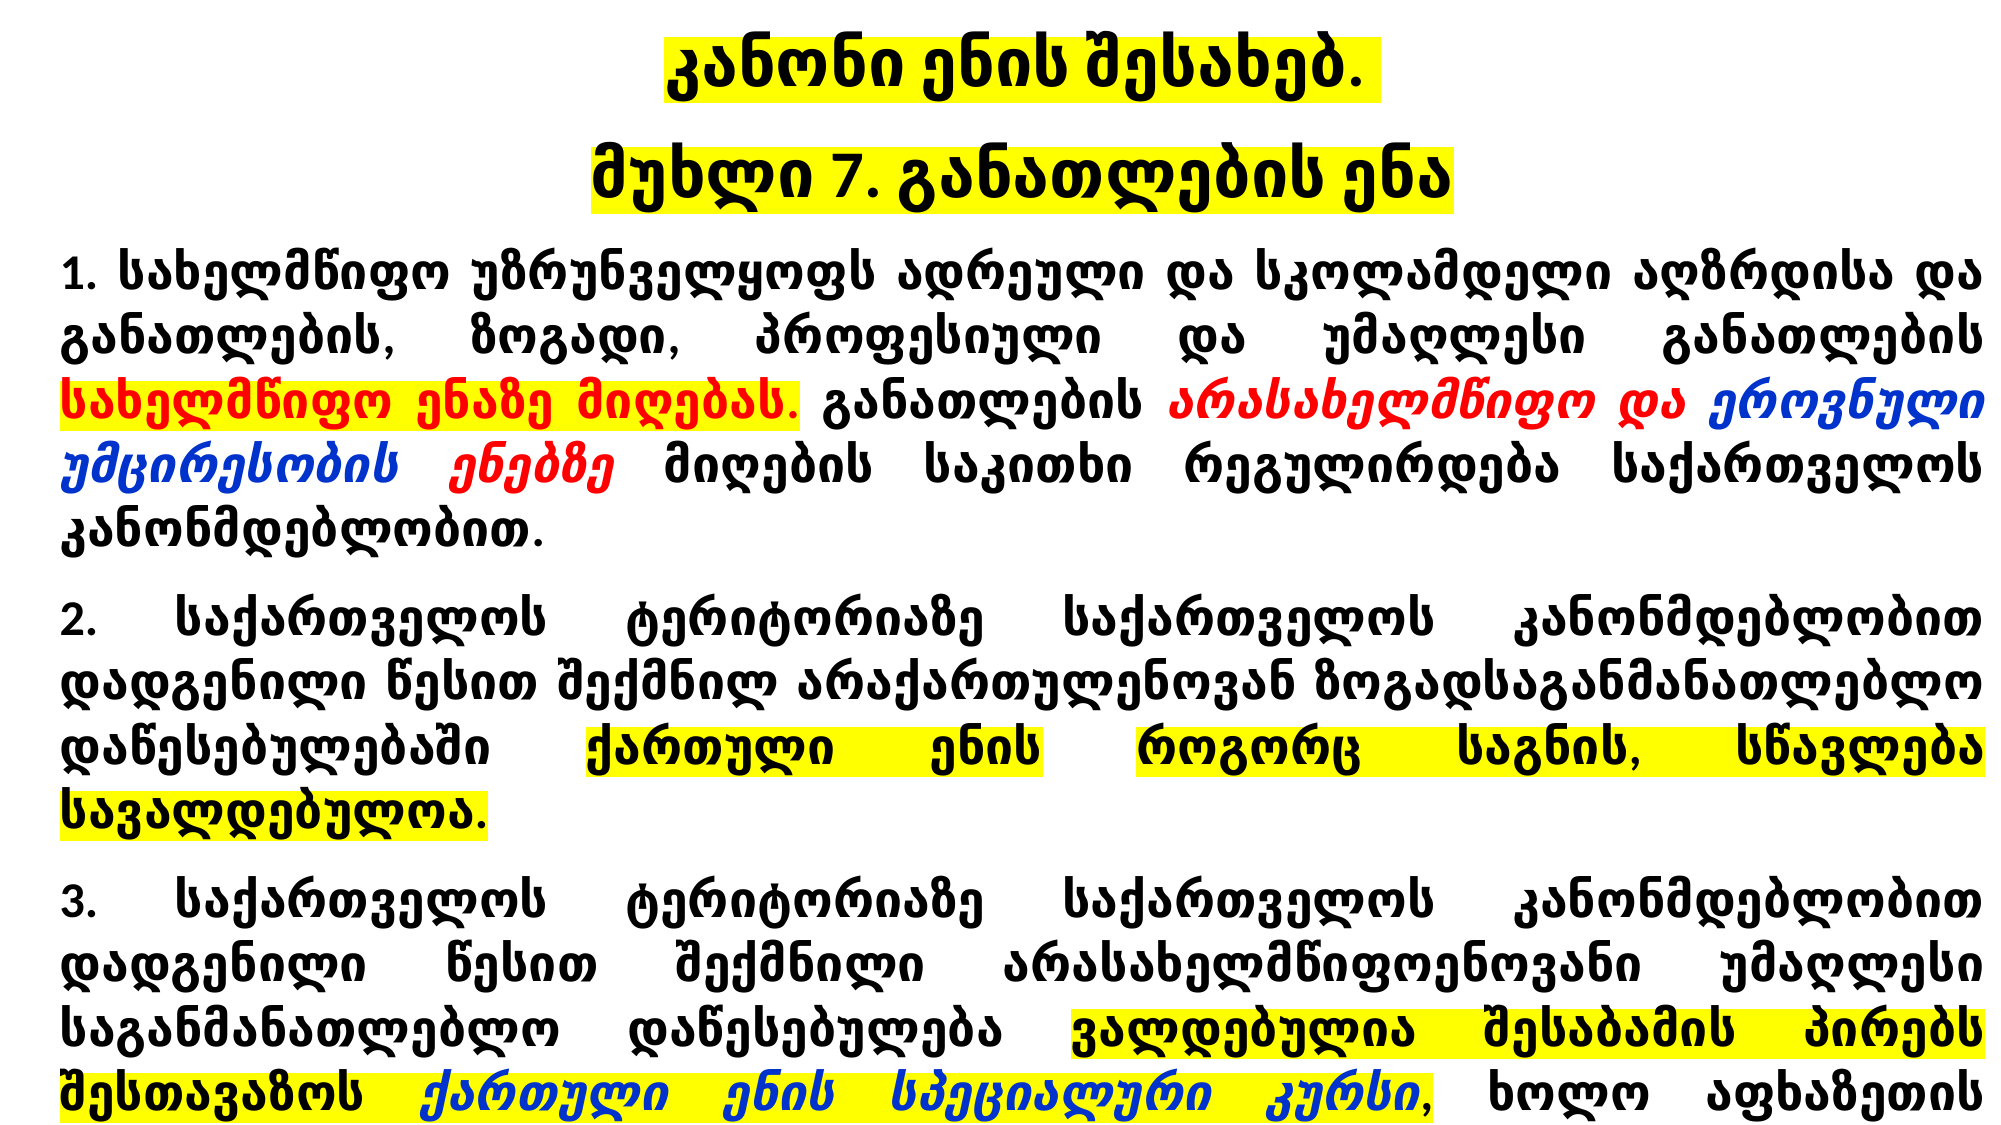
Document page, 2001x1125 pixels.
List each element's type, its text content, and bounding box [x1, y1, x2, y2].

text_box კანონი ენის შესახებ. მუხლი 7. განათლების ენა 1. სახელმწიფო უზრუნველყოფს ადრეული და სკოლამდელი აღზრდისა და განათლების, ზოგადი, პროფესიული და უმაღლესი განათლების სახელმწიფო ენაზე მიღებას. განათლების არასახელმწიფო და ეროვნული უმცირესობის ენებზე მიღების საკითხი რეგულირდება საქართველოს კანონმდებლობით. 2. საქართველოს ტერიტორიაზე საქართველოს კანონმდებლობით დადგენილი წესით შექმნილ არაქართულენოვან ზოგადსაგანმანათლებლო დაწესებულებაში ქართული ენის როგორც საგნის, სწავლება სავალდებულოა. 3. საქართველოს ტერიტორიაზე საქართველოს კანონმდებლობით დადგენილი წესით შექმნილი არასახელმწიფოენოვანი უმაღლესი საგანმანათლებლო დაწესებულება ვალდებულია შესაბამის პირებს შესთავაზოს ქართული ენის სპეციალური კურსი, ხოლო აფხაზეთის ავტონომიური რესპუბლიკის ტერიტორიაზე არსებული არააფხაზურენოვანი უმაღლესი საგანმანათლებლო დაწესებულება – აგრეთვე აფხაზური ენის სპეციალური კურსი. [0, 7, 2000, 1125]
